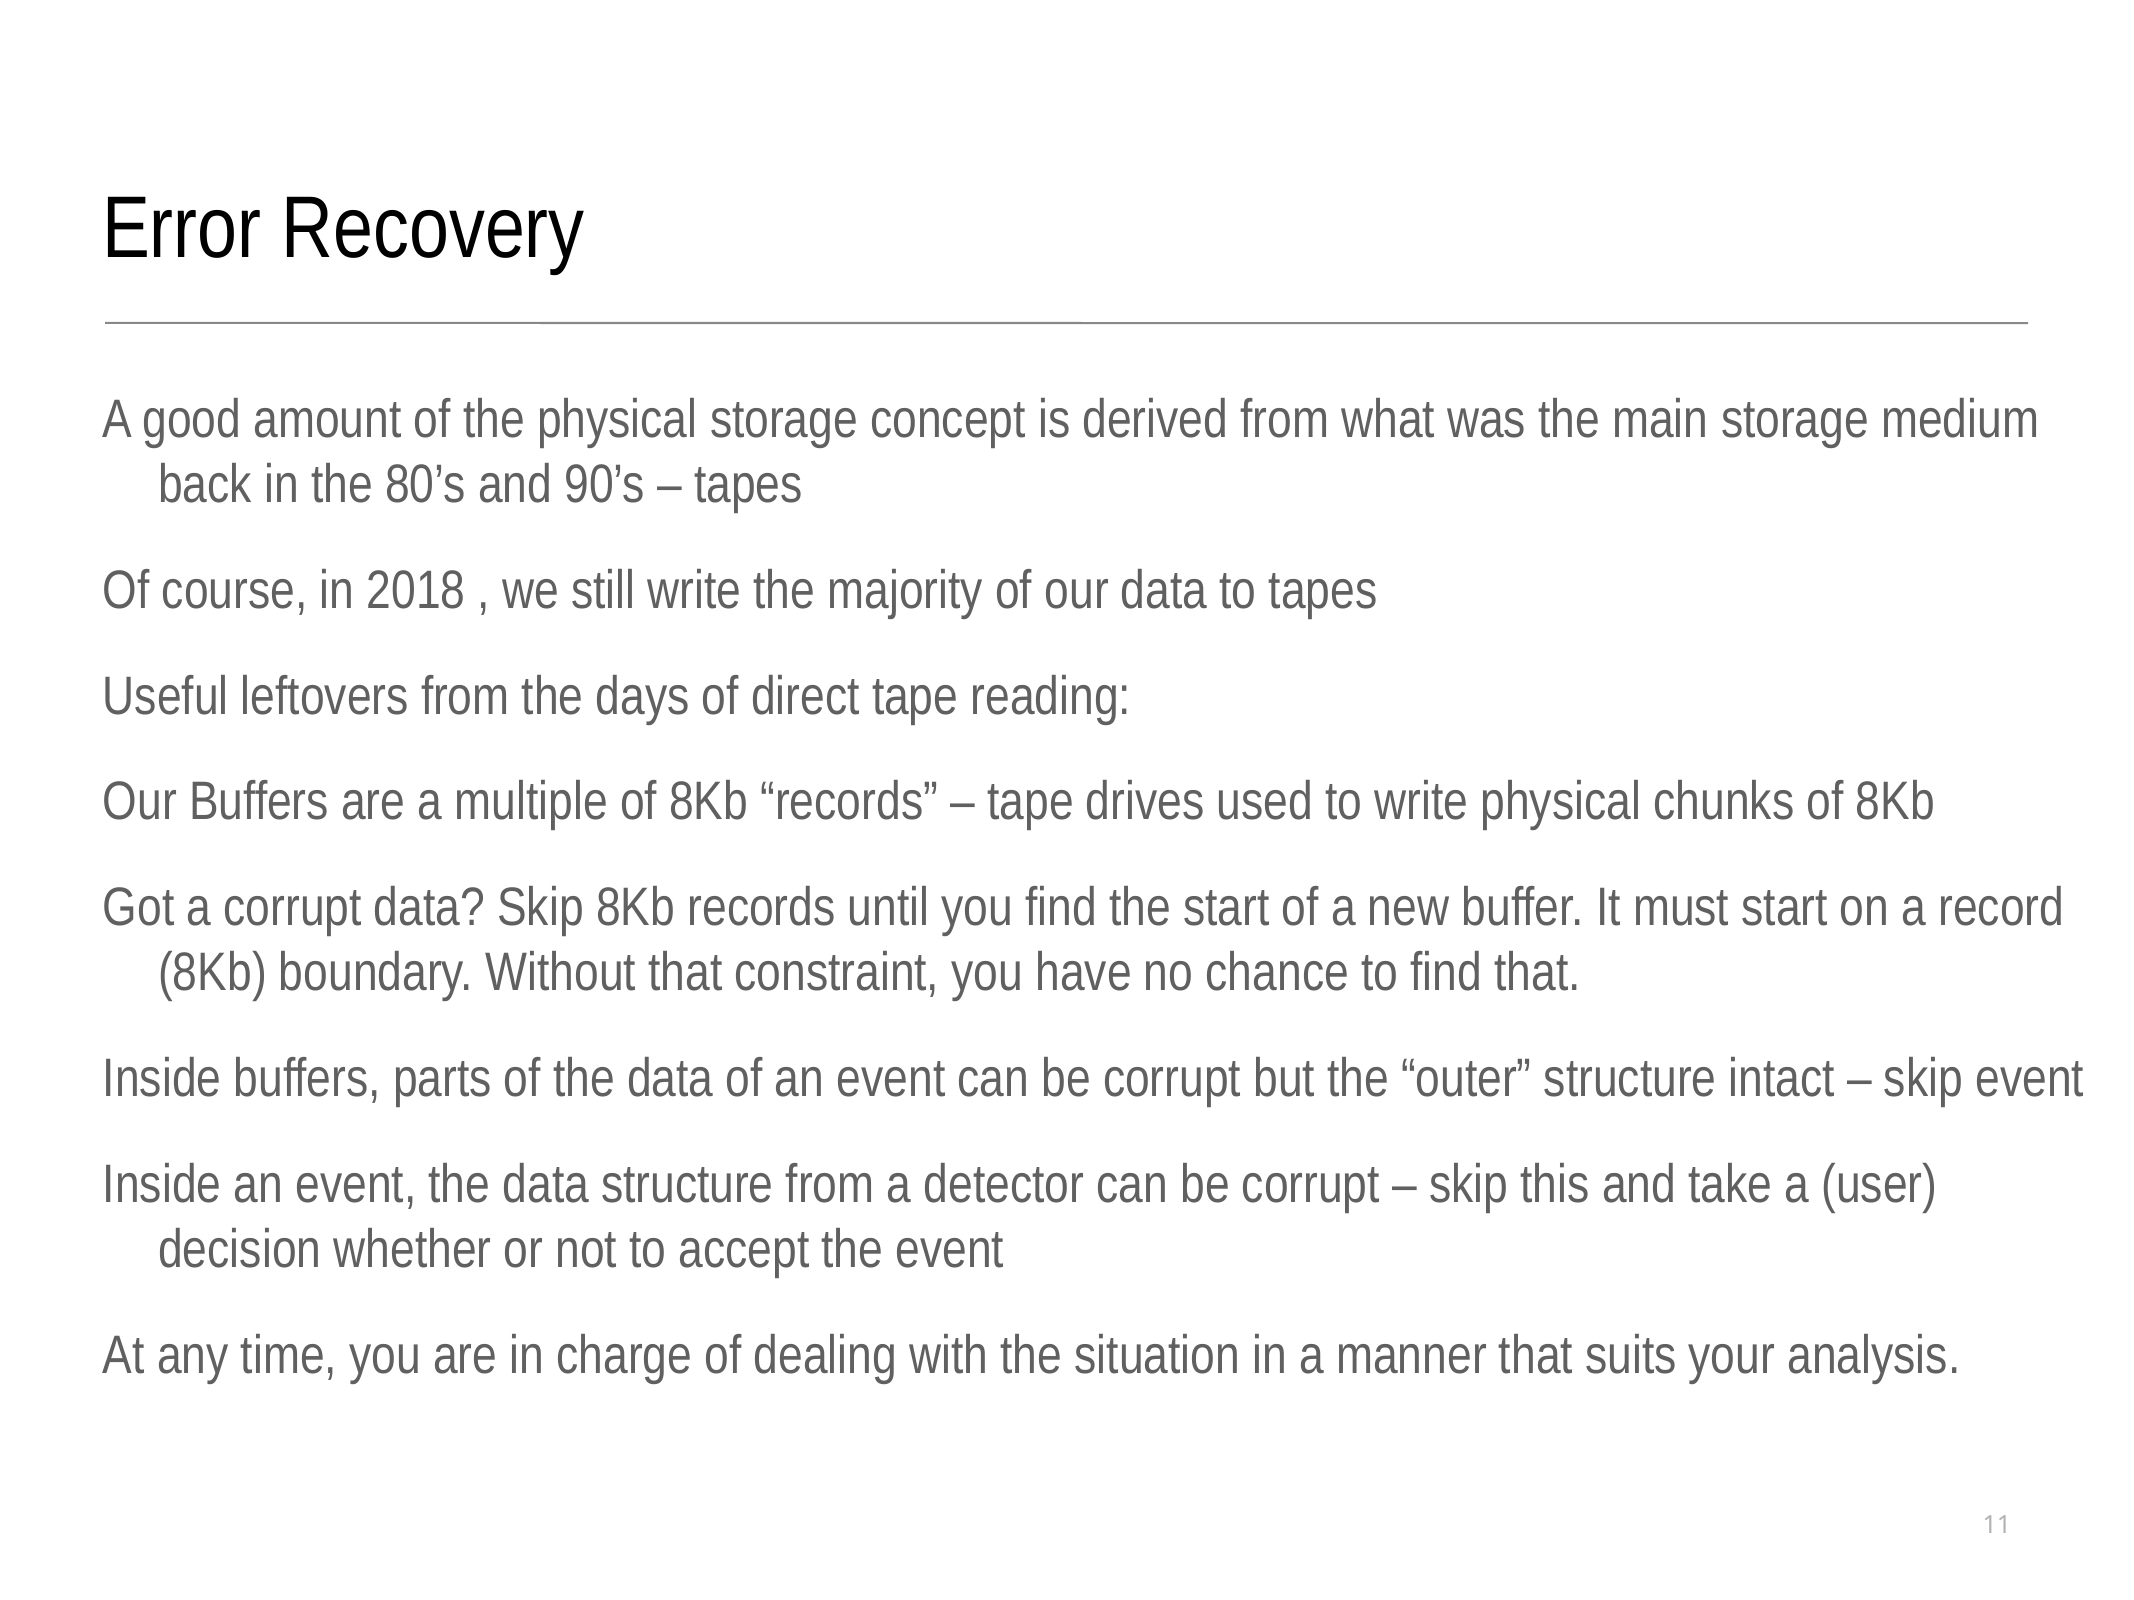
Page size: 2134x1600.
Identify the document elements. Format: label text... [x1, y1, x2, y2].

text_box A good amount of the physical storage concept is derived from what was the main storage medium back in the 80’s and 90’s – tapes Of course, in 2018 , we still write the majority of our data to tapes Useful leftovers from the days of direct tape reading: Our Buffers are a multiple of 8Kb “records” – tape drives used to write physical chunks of 8Kb Got a corrupt data? Skip 8Kb records until you find the start of a new buffer. It must start on a record (8Kb) boundary. Without that constraint, you have no chance to find that. Inside buffers, parts of the data of an event can be corrupt but the “outer” structure intact – skip event Inside an event, the data structure from a detector can be corrupt – skip this and take a (user) decision whether or not to accept the event At any time, you are in charge of dealing with the situation in a manner that suits your analysis. [93, 374, 2101, 1452]
slide_number 11 [1528, 1482, 2027, 1568]
text_box Error Recovery [93, 53, 2040, 284]
